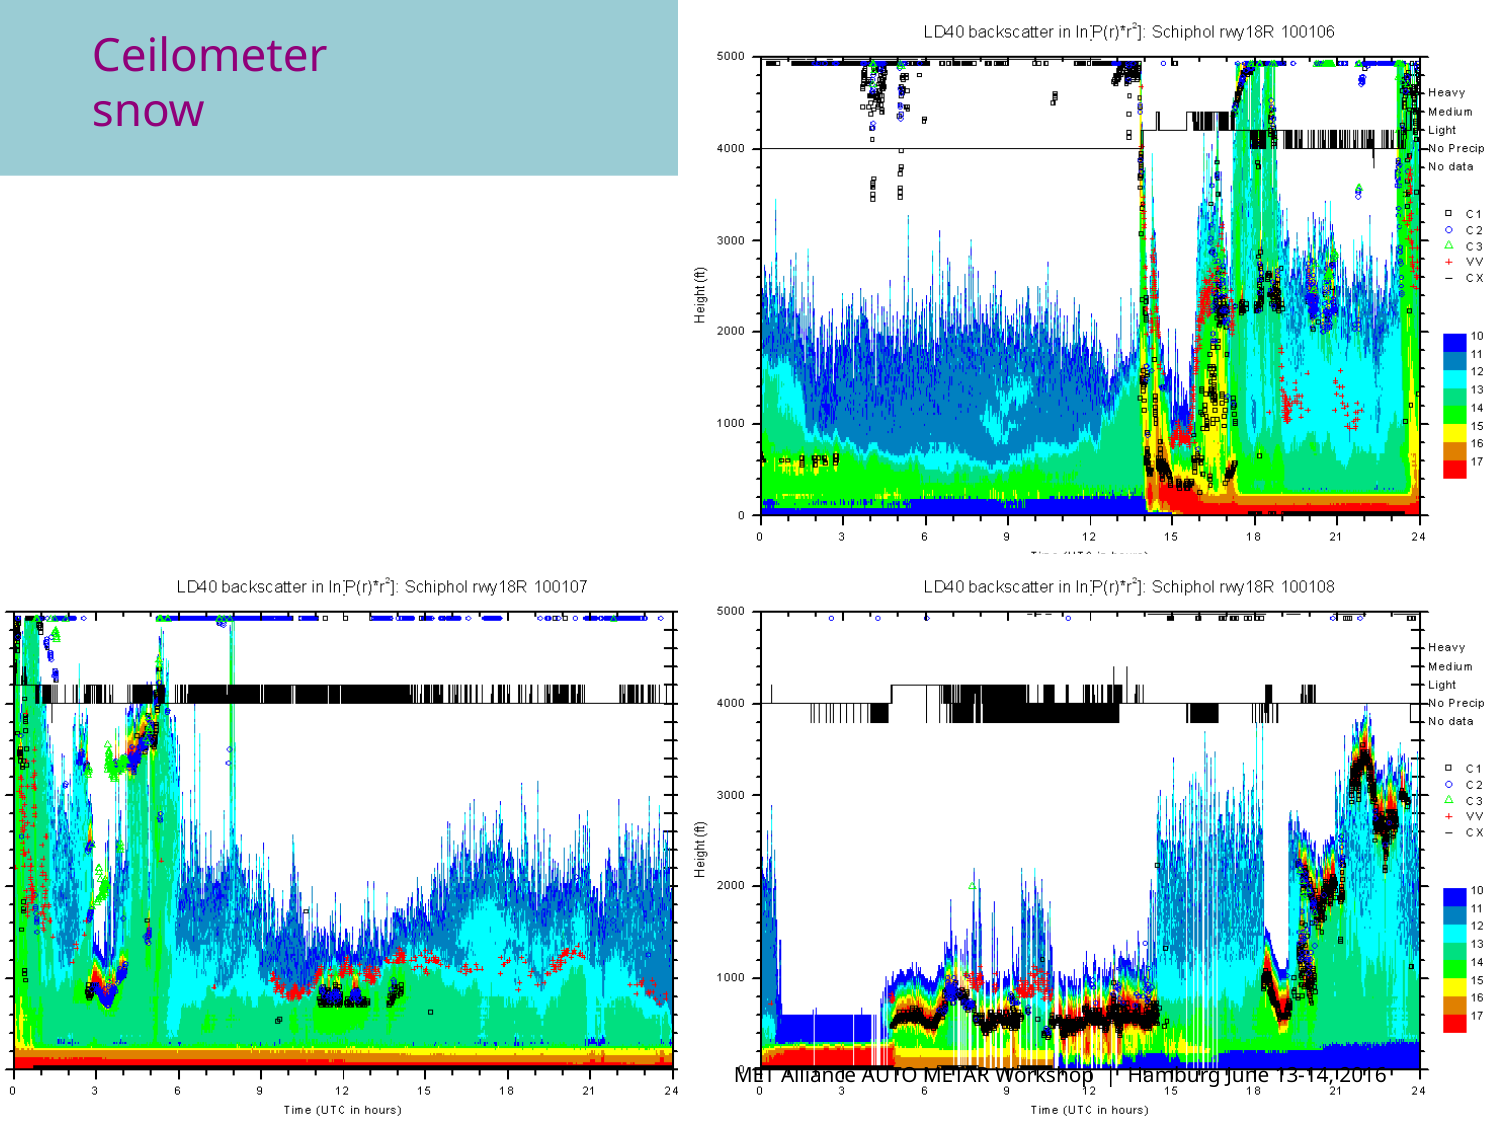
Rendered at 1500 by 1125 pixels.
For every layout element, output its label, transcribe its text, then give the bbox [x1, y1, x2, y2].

text_box Ceilometer snow [76, 31, 672, 144]
picture [0, 0, 1500, 1125]
